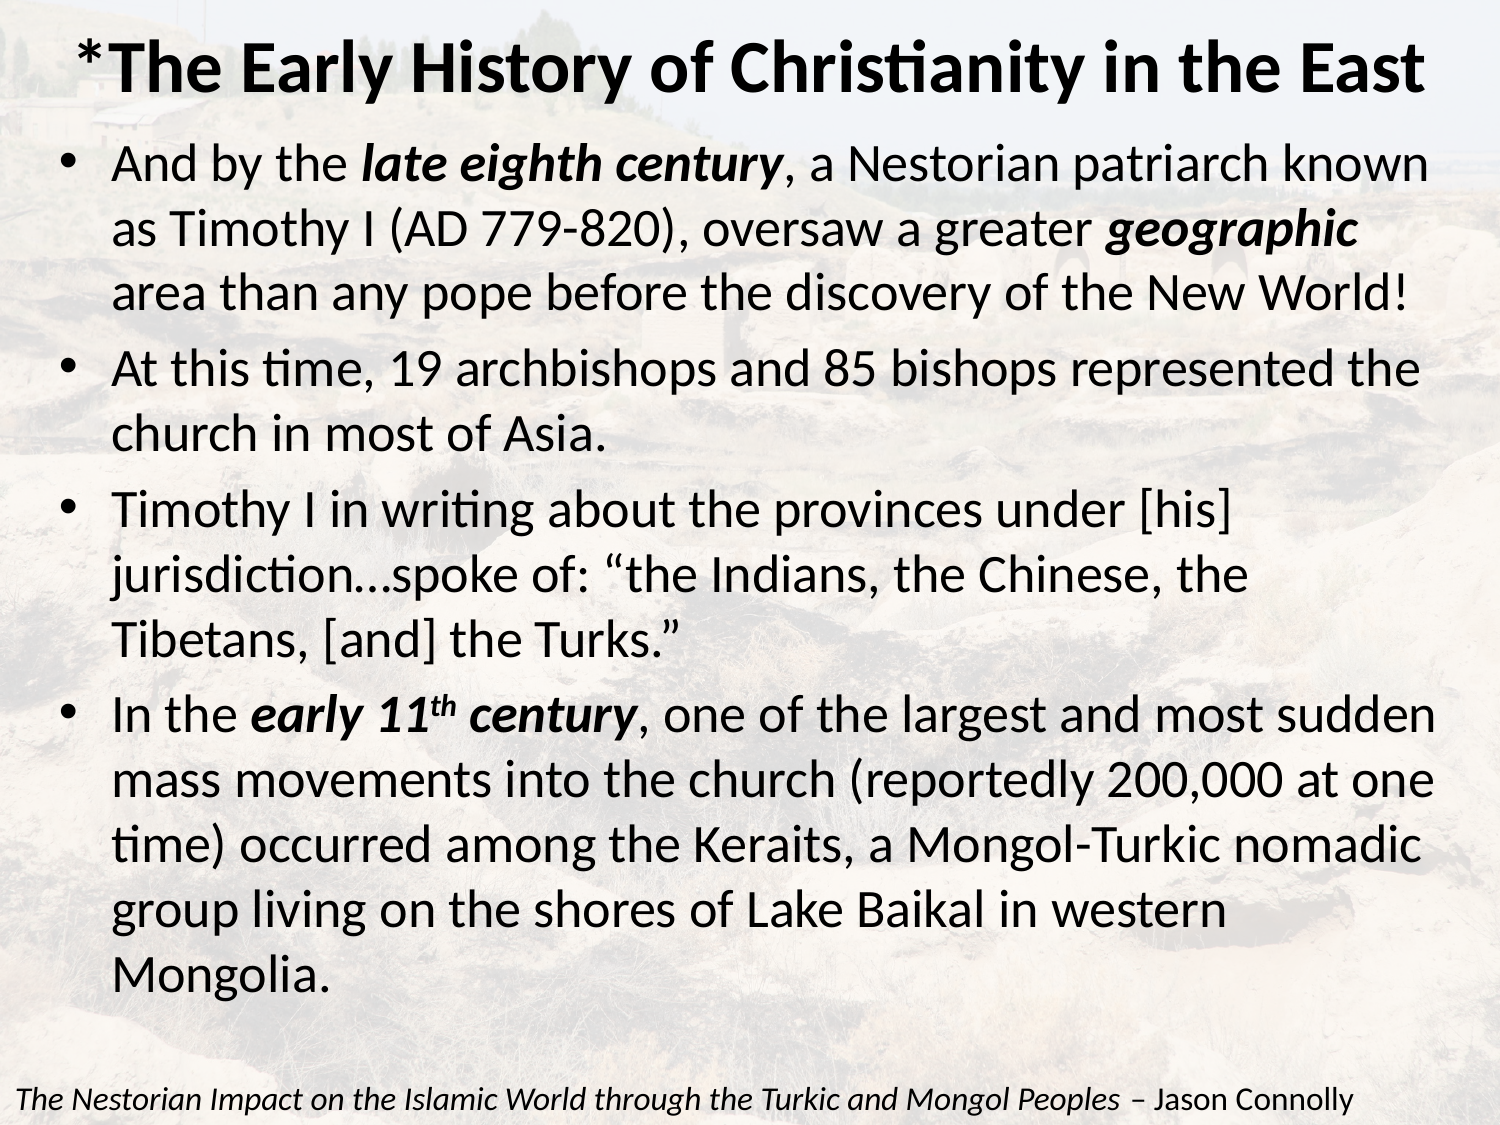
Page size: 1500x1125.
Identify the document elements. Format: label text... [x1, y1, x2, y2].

text_box The Nestorian Impact on the Islamic World through the Turkic and Mongol Peoples – Jason Connolly [0, 1069, 1500, 1125]
title *The Early History of Christianity in the East [0, 0, 1500, 125]
list And by the late eighth century, a Nestorian patriarch known as Timothy I (AD 779-820), oversaw a greater geographic area than any pope before the discovery of the New World! At this time, 19 archbishops and 85 bishops represented the church in most of Asia. Timothy I in writing about the provinces under [his] jurisdiction…spoke of: “the Indians, the Chinese, the Tibetans, [and] the Turks.” In the early 11th century, one of the largest and most sudden mass movements into the church (reportedly 200,000 at one time) occurred among the Keraits, a Mongol-Turkic nomadic group living on the shores of Lake Baikal in western Mongolia. [43, 119, 1457, 1069]
